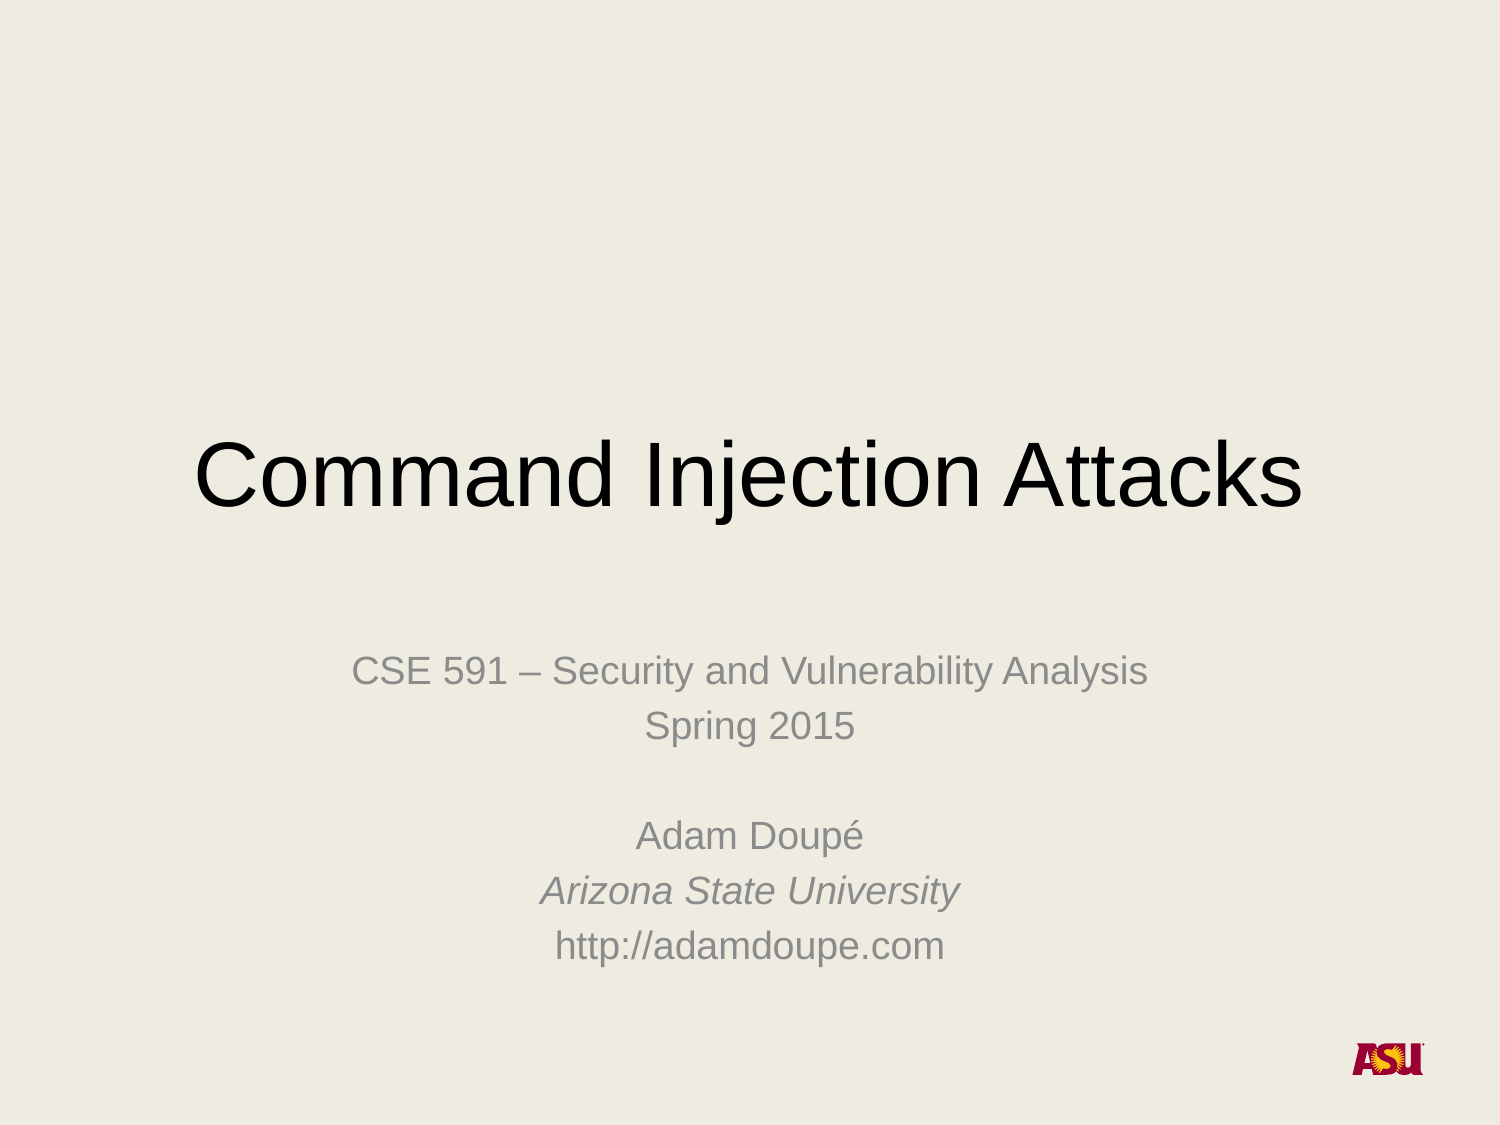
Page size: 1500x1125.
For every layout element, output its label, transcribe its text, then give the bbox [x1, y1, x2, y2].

title Command Injection Attacks [112, 349, 1388, 591]
subtitle CSE 591 – Security and Vulnerability Analysis Spring 2015 Adam Doupé Arizona State University http://adamdoupe.com [225, 637, 1275, 976]
